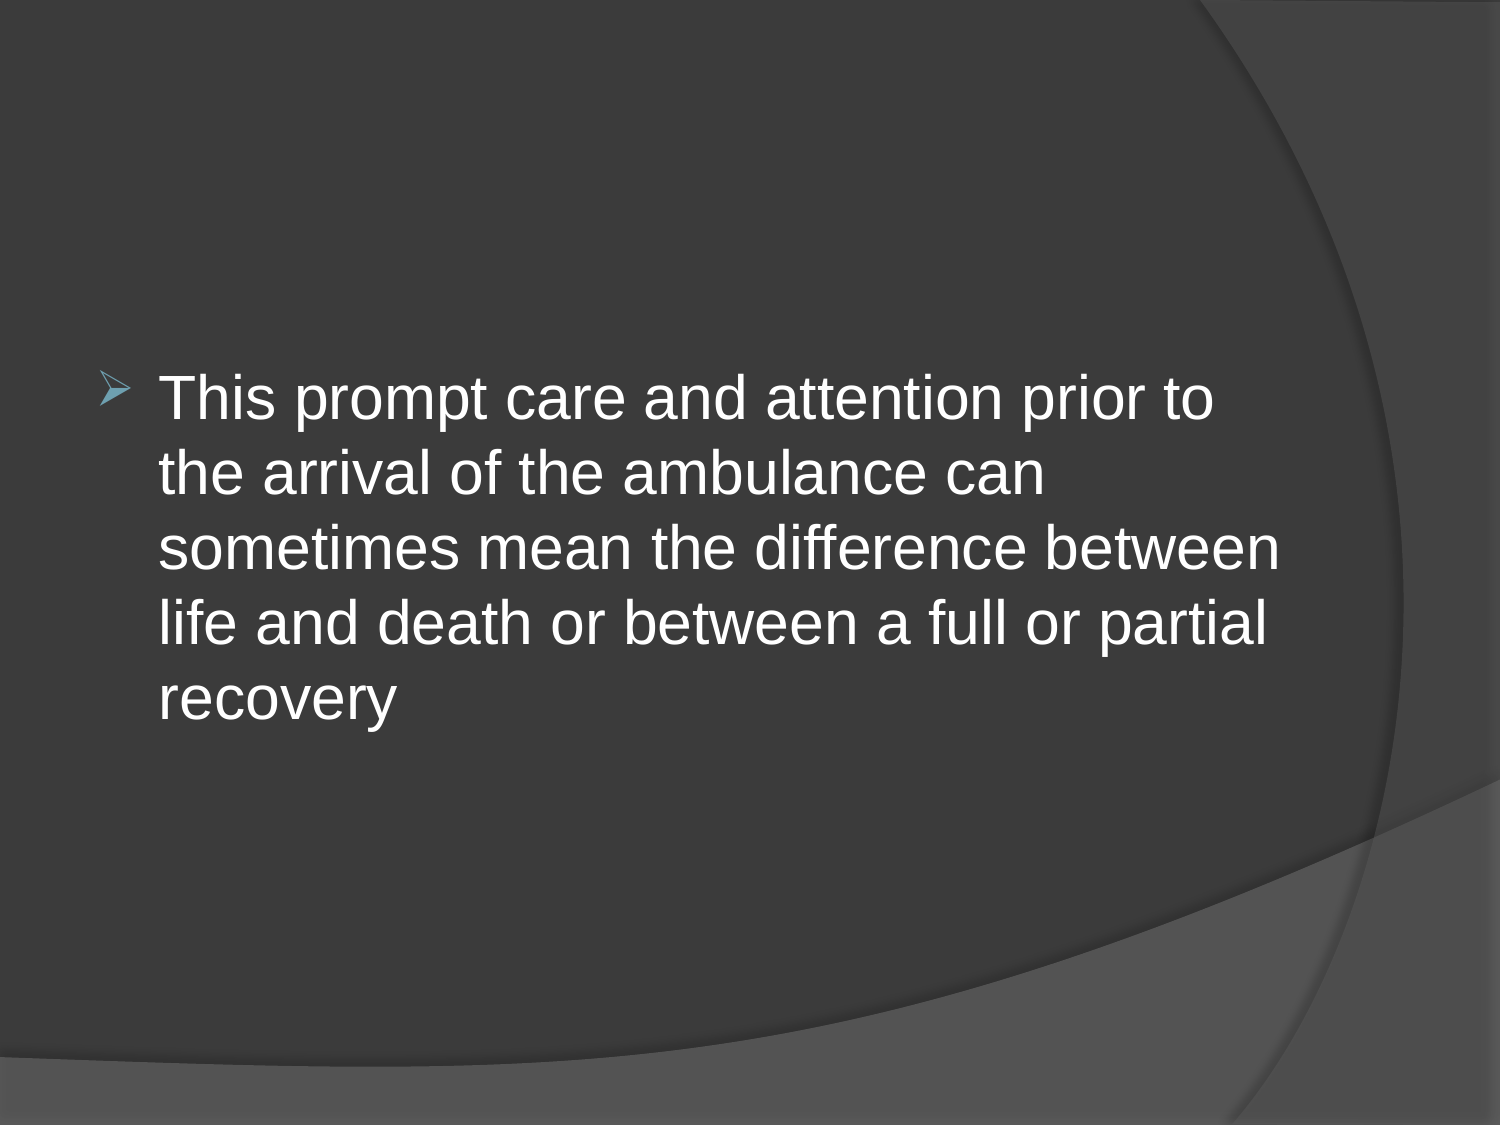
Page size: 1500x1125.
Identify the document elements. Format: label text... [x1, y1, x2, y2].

list This prompt care and attention prior to the arrival of the ambulance can sometimes mean the difference between life and death or between a full or partial recovery [75, 262, 1300, 1005]
